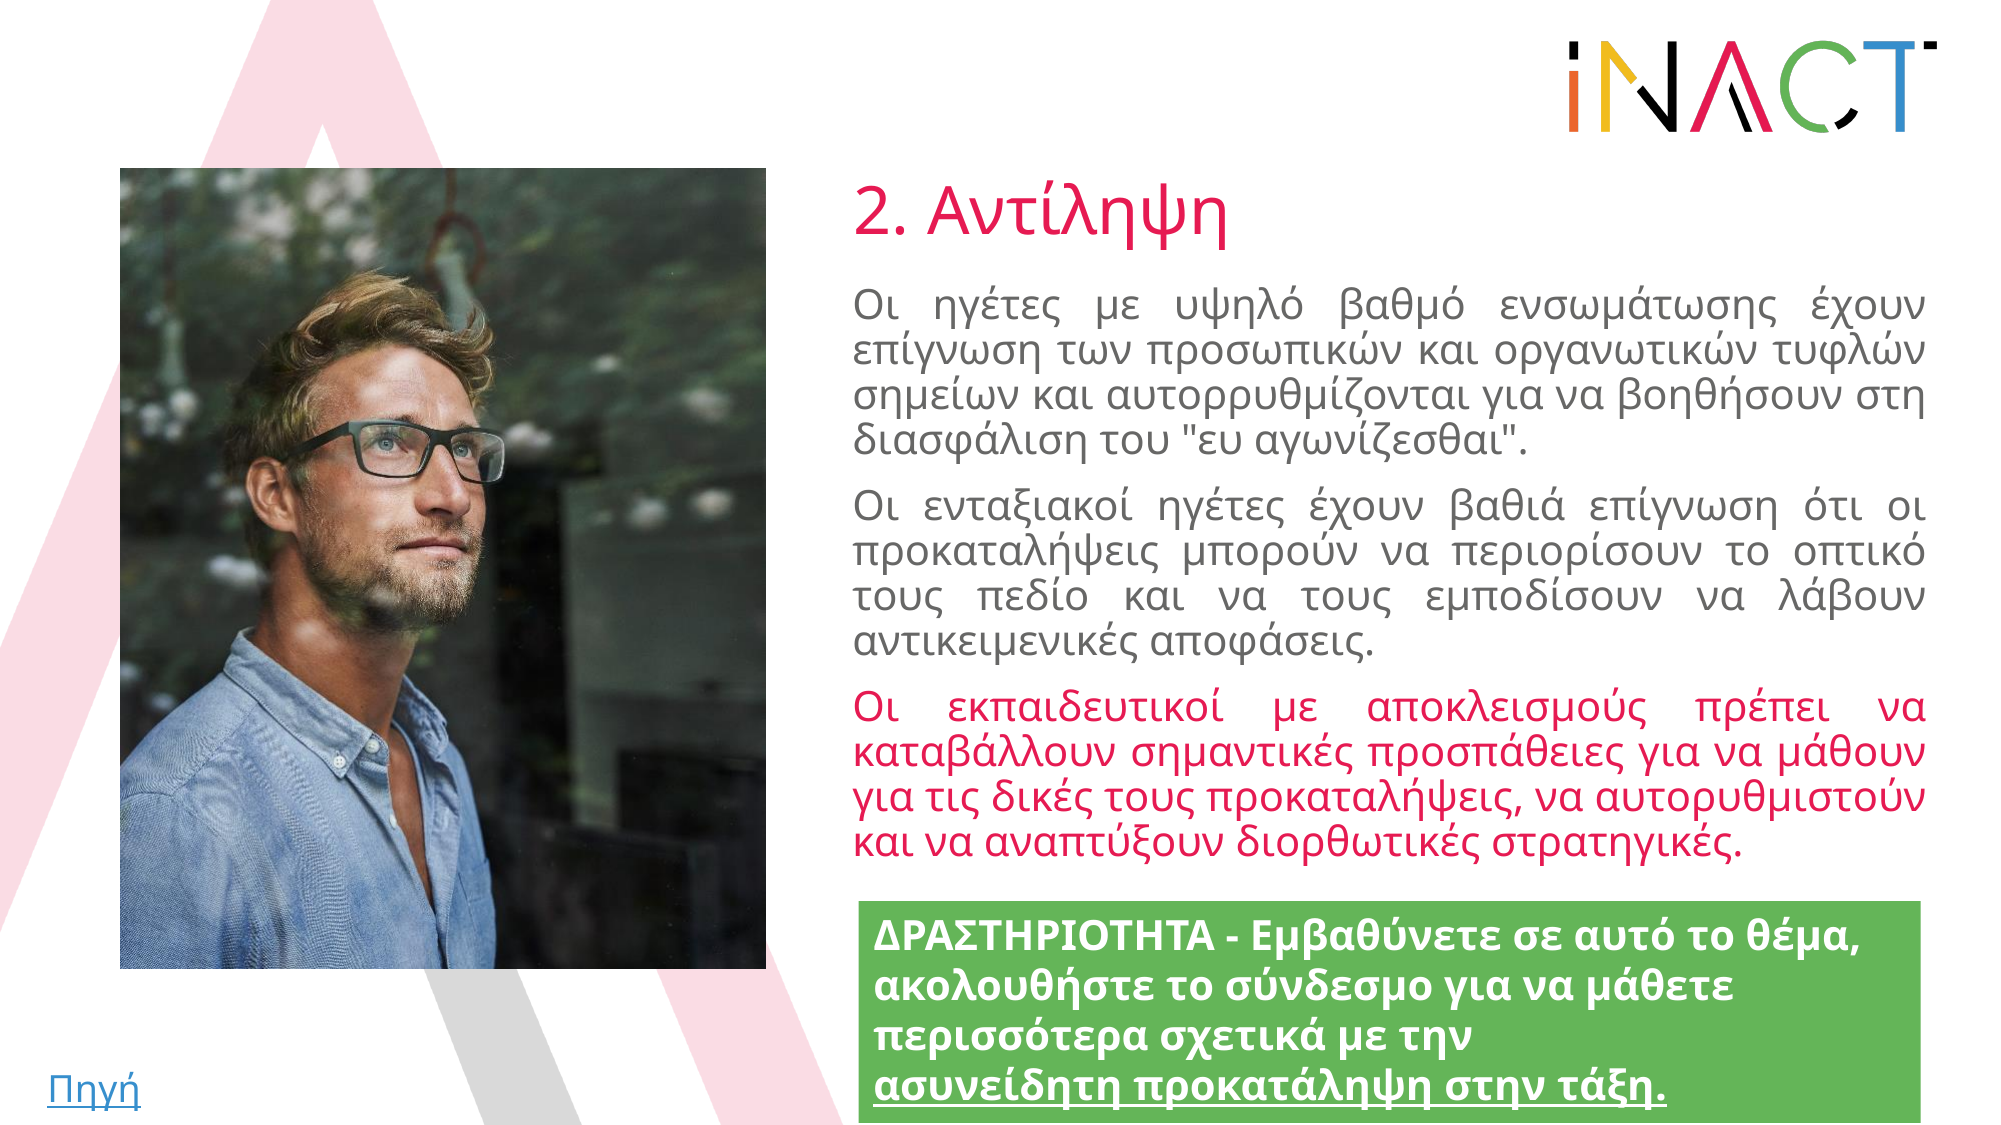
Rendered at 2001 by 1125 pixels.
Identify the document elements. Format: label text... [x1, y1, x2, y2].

list Οι ηγέτες με υψηλό βαθμό ενσωμάτωσης έχουν επίγνωση των προσωπικών και οργανωτικών τυφλών σημείων και αυτορρυθμίζονται για να βοηθήσουν στη διασφάλιση του "ευ αγωνίζεσθαι". Οι ενταξιακοί ηγέτες έχουν βαθιά επίγνωση ότι οι προκαταλήψεις μπορούν να περιορίσουν το οπτικό τους πεδίο και να τους εμποδίσουν να λάβουν αντικειμενικές αποφάσεις. Οι εκπαιδευτικοί με αποκλεισμούς πρέπει να καταβάλλουν σημαντικές προσπάθειες για να μάθουν για τις δικές τους προκαταλήψεις, να αυτορυθμιστούν και να αναπτύξουν διορθωτικές στρατηγικές. [837, 276, 1942, 902]
text_box Πηγή [32, 1057, 319, 1124]
picture [0, 0, 853, 1125]
text_box ΔΡΑΣΤΗΡΙΟΤΗΤΑ - Εμβαθύνετε σε αυτό το θέμα, ακολουθήστε το σύνδεσμο για να μάθετε περισσότερα σχετικά με την ασυνείδητη προκατάληψη στην τάξη. [858, 901, 1921, 1123]
picture [1515, 0, 1991, 272]
title 2. Αντίληψη [838, 161, 1851, 257]
